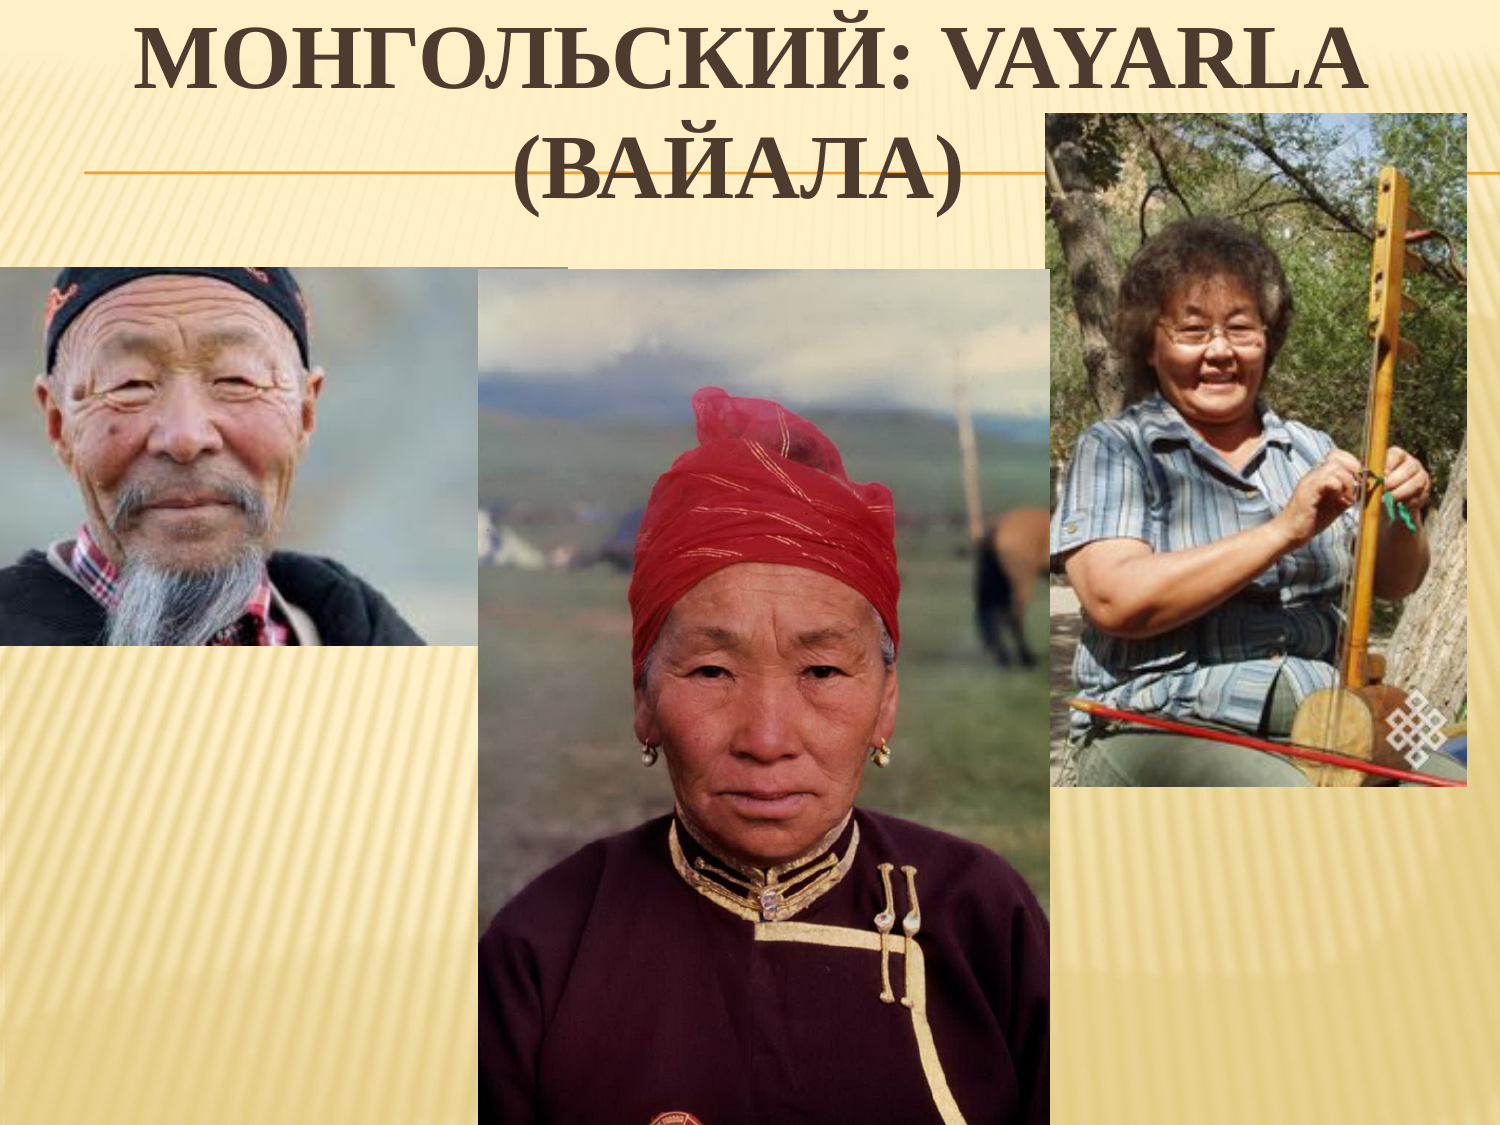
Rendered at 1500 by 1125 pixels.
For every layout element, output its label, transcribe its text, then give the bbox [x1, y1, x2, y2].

picture [0, 113, 1467, 1125]
title Монгольский: Vayarla (вайала) [0, 0, 1500, 213]
